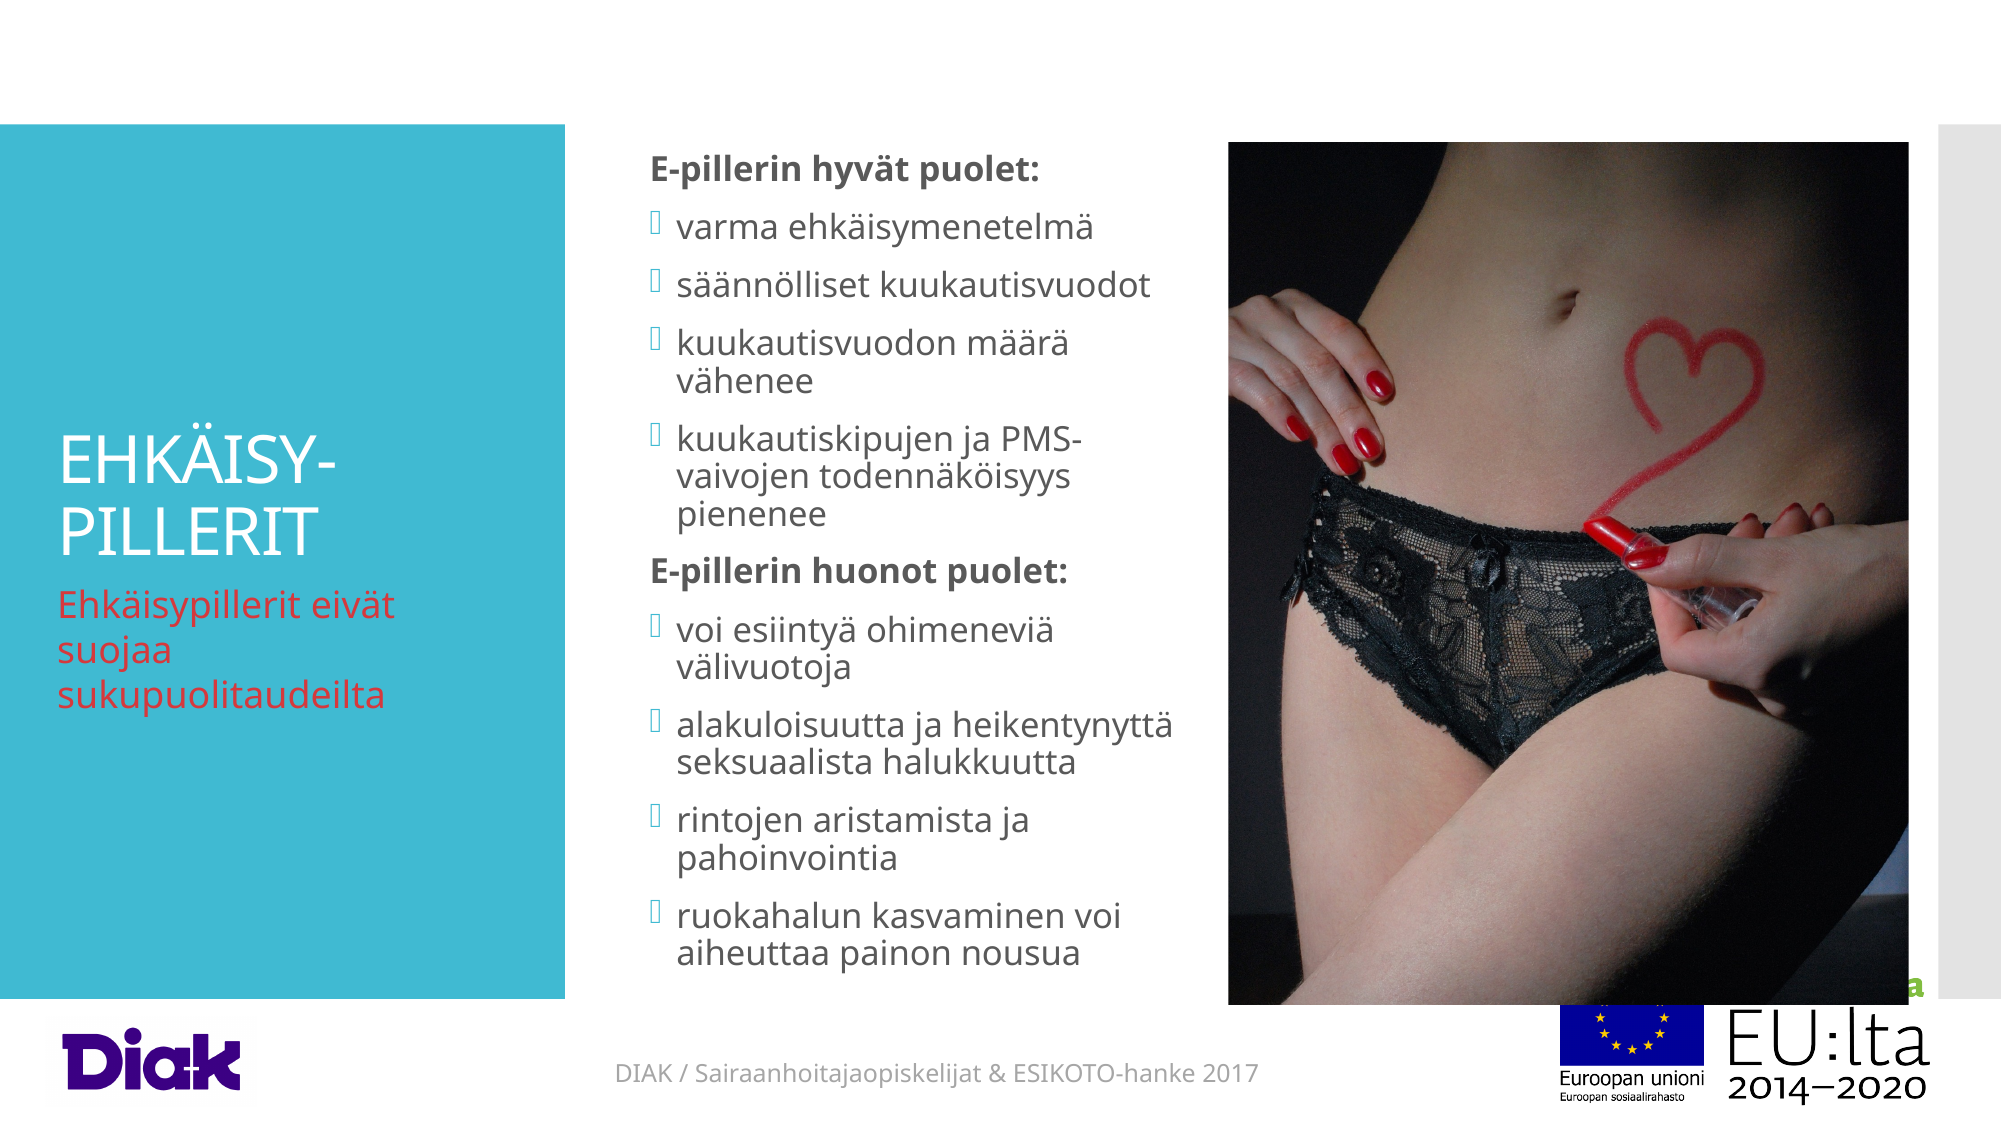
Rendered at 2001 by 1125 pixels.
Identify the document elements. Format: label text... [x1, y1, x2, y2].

title EHKÄISY-PILLERIT [41, 187, 507, 573]
picture [45, 1016, 257, 1107]
text_box DIAK / Sairaanhoitajaopiskelijat & ESIKOTO-hanke 2017 [599, 1050, 1276, 1095]
picture [1227, 142, 1955, 1124]
list E-pillerin hyvät puolet: varma ehkäisymenetelmä säännölliset kuukautisvuodot kuukautisvuodon määrä vähenee kuukautiskipujen ja PMS-vaivojen todennäköisyys pienenee E-pillerin huonot puolet: voi esiintyä ohimeneviä välivuotoja alakuloisuutta ja heikentynyttä seksuaalista halukkuutta rintojen aristamista ja pahoinvointia ruokahalun kasvaminen voi aiheuttaa painon nousua [634, 142, 1220, 983]
list Ehkäisypillerit eivät suojaa sukupuolitaudeilta [41, 573, 507, 955]
